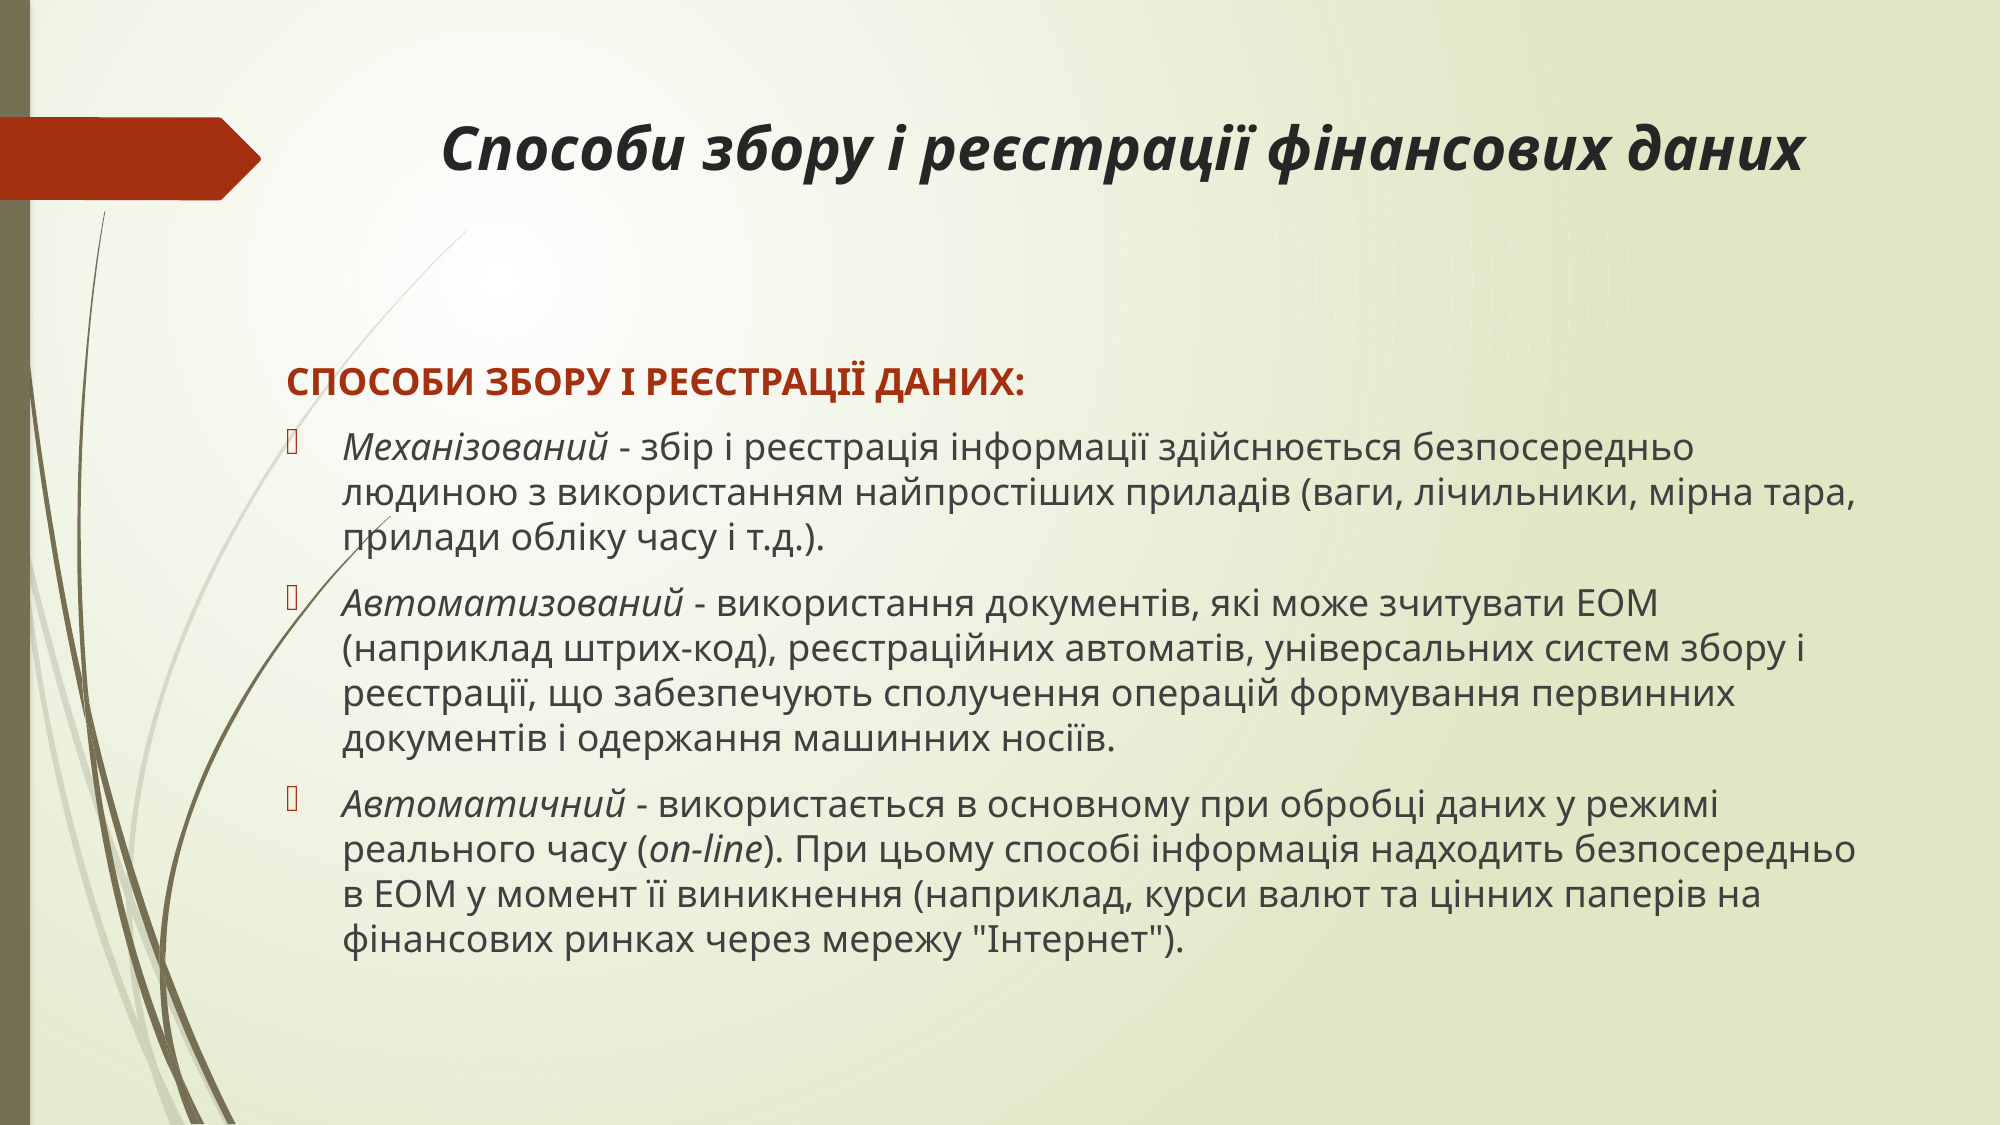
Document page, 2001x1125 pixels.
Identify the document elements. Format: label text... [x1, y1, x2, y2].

title Способи збору і реєстрації фінансових даних [425, 102, 1888, 313]
list СПОСОБИ ЗБОРУ І РЕЄСТРАЦІЇ ДАНИХ: Механізований - збір і реєстрація інформації здійснюється безпосередньо людиною з використанням найпростіших приладів (ваги, лічильники, мірна тара, прилади обліку часу і т.д.). Автоматизований - використання документів, які може зчитувати ЕОМ (наприклад штрих-код), реєстраційних автоматів, універсальних систем збору і реєстрації, що забезпечують сполучення операцій формування первинних документів і одержання машинних носіїв. Автоматичний - використається в основному при обробці даних у режимі реального часу (on-lіne). При цьому способі інформація надходить безпосередньо в ЕОМ у момент її виникнення (наприклад, курси валют та цінних паперів на фінансових ринках через мережу "Інтернет"). [270, 350, 1888, 970]
